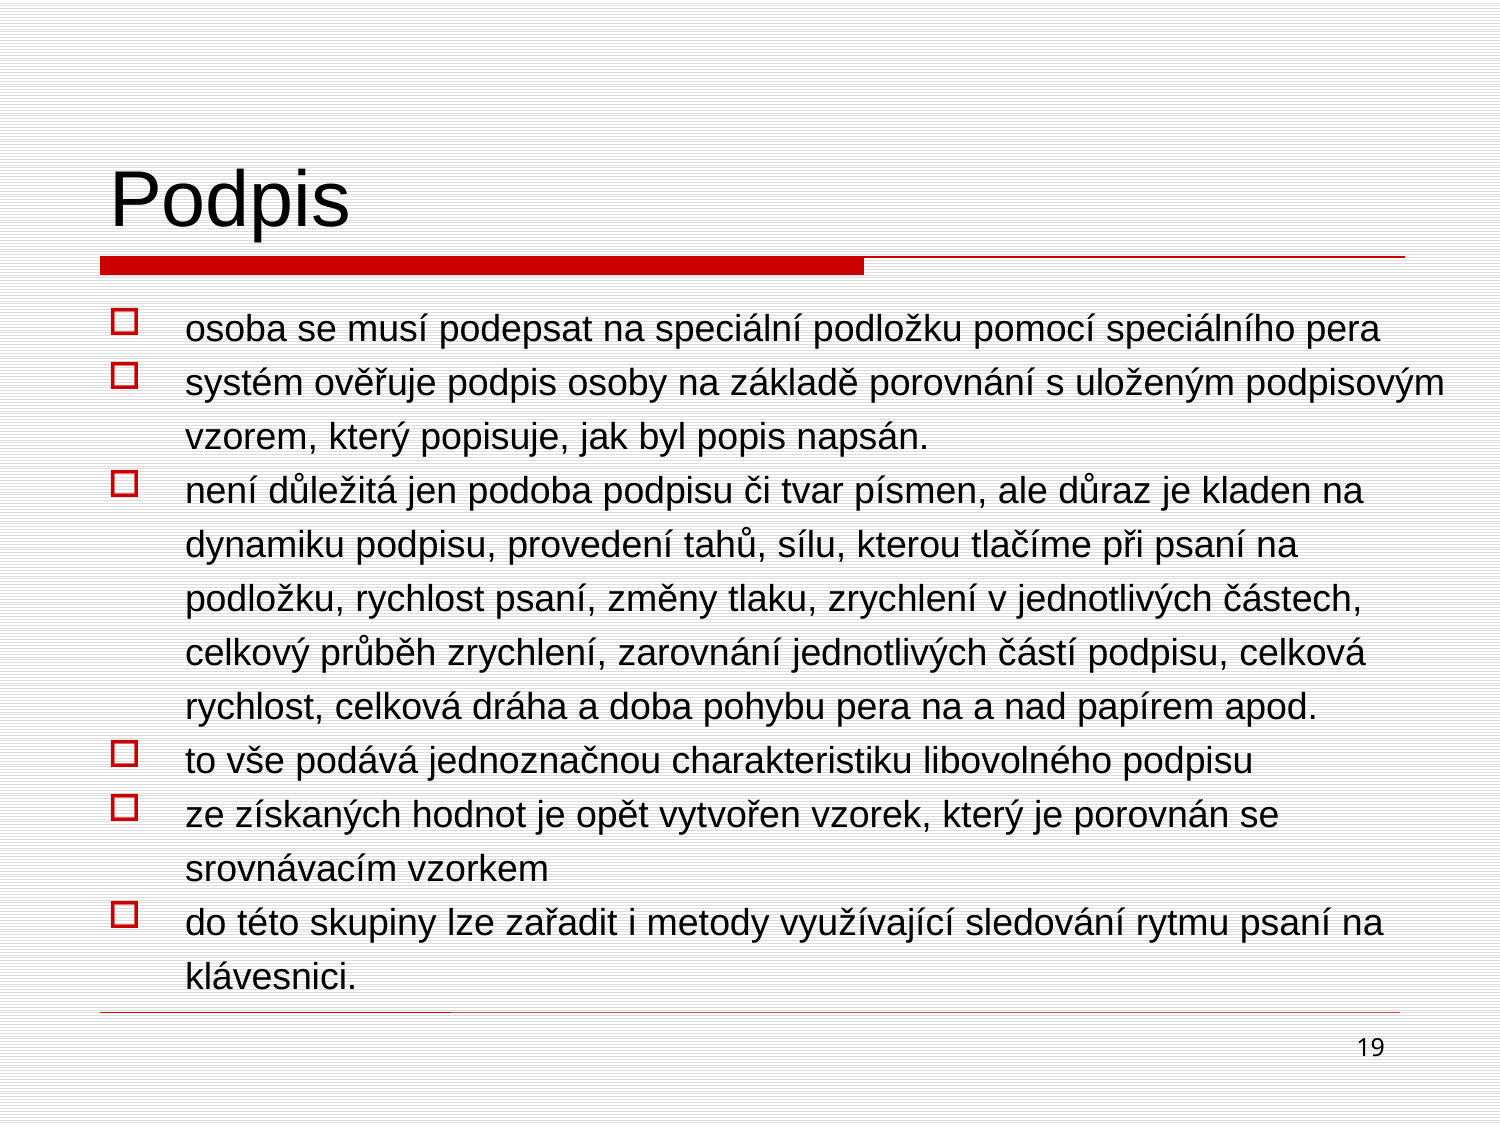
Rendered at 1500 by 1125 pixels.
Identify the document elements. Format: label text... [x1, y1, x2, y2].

list osoba se musí podepsat na speciální podložku pomocí speciálního pera systém ověřuje podpis osoby na základě porovnání s uloženým podpisovým vzorem, který popisuje, jak byl popis napsán. není důležitá jen podoba podpisu či tvar písmen, ale důraz je kladen na dynamiku podpisu, provedení tahů, sílu, kterou tlačíme při psaní na podložku, rychlost psaní, změny tlaku, zrychlení v jednotlivých částech, celkový průběh zrychlení, zarovnání jednotlivých částí podpisu, celková rychlost, celková dráha a doba pohybu pera na a nad papírem apod. to vše podává jednoznačnou charakteristiku libovolného podpisu ze získaných hodnot je opět vytvořen vzorek, který je porovnán se srovnávacím vzorkem do této skupiny lze zařadit i metody využívající sledování rytmu psaní na klávesnici. [92, 287, 1471, 1012]
title Podpis [93, 49, 1459, 250]
slide_number 19 [1074, 1024, 1401, 1103]
